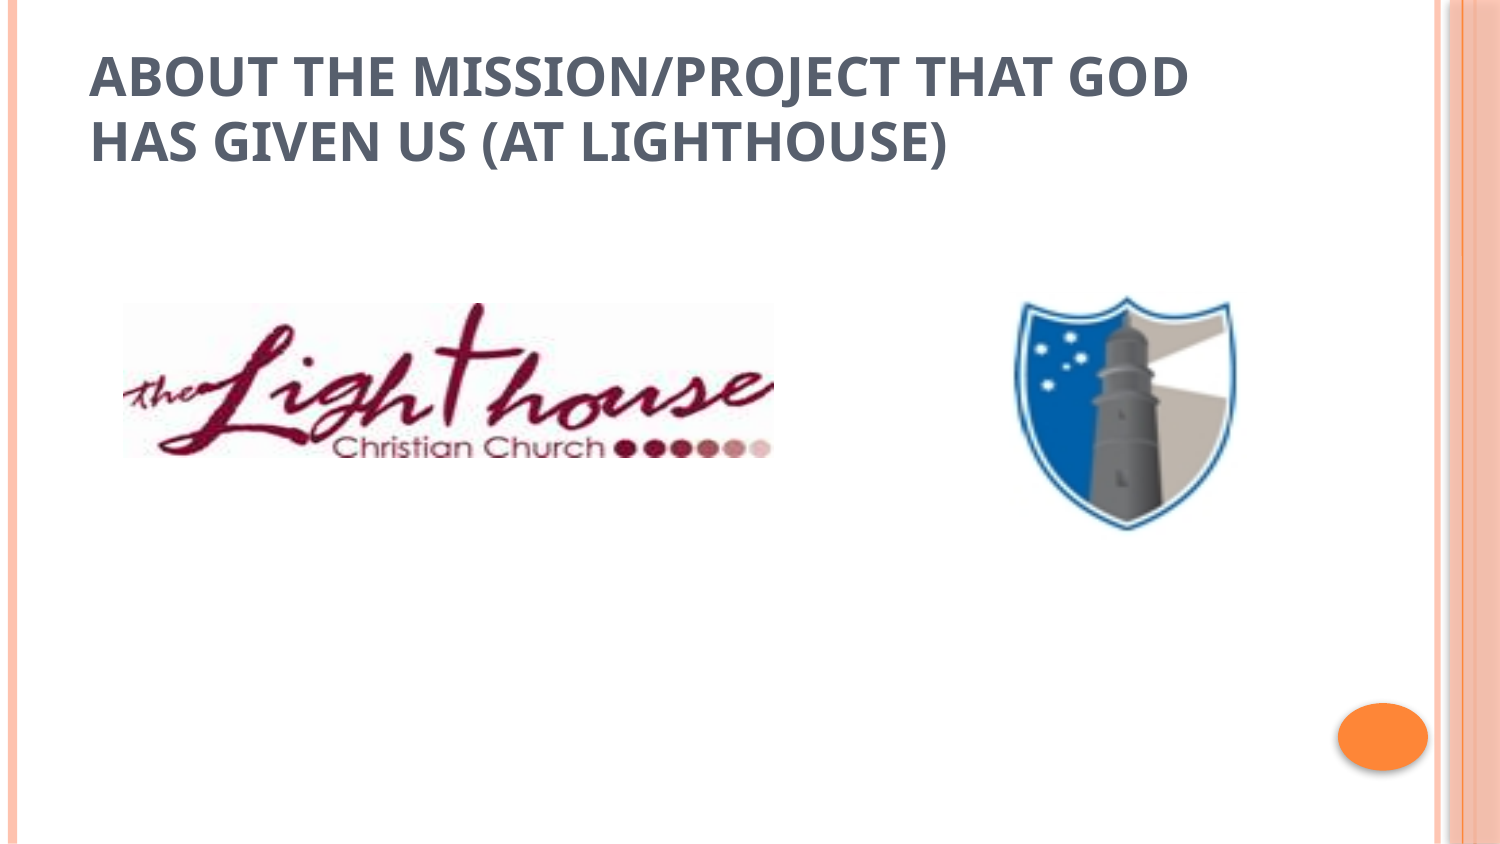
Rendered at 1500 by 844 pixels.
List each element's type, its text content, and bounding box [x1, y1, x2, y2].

title About the Mission/Project that God Has Given Us (at Lighthouse) [75, 33, 1300, 245]
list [123, 303, 775, 458]
picture [1009, 291, 1247, 541]
